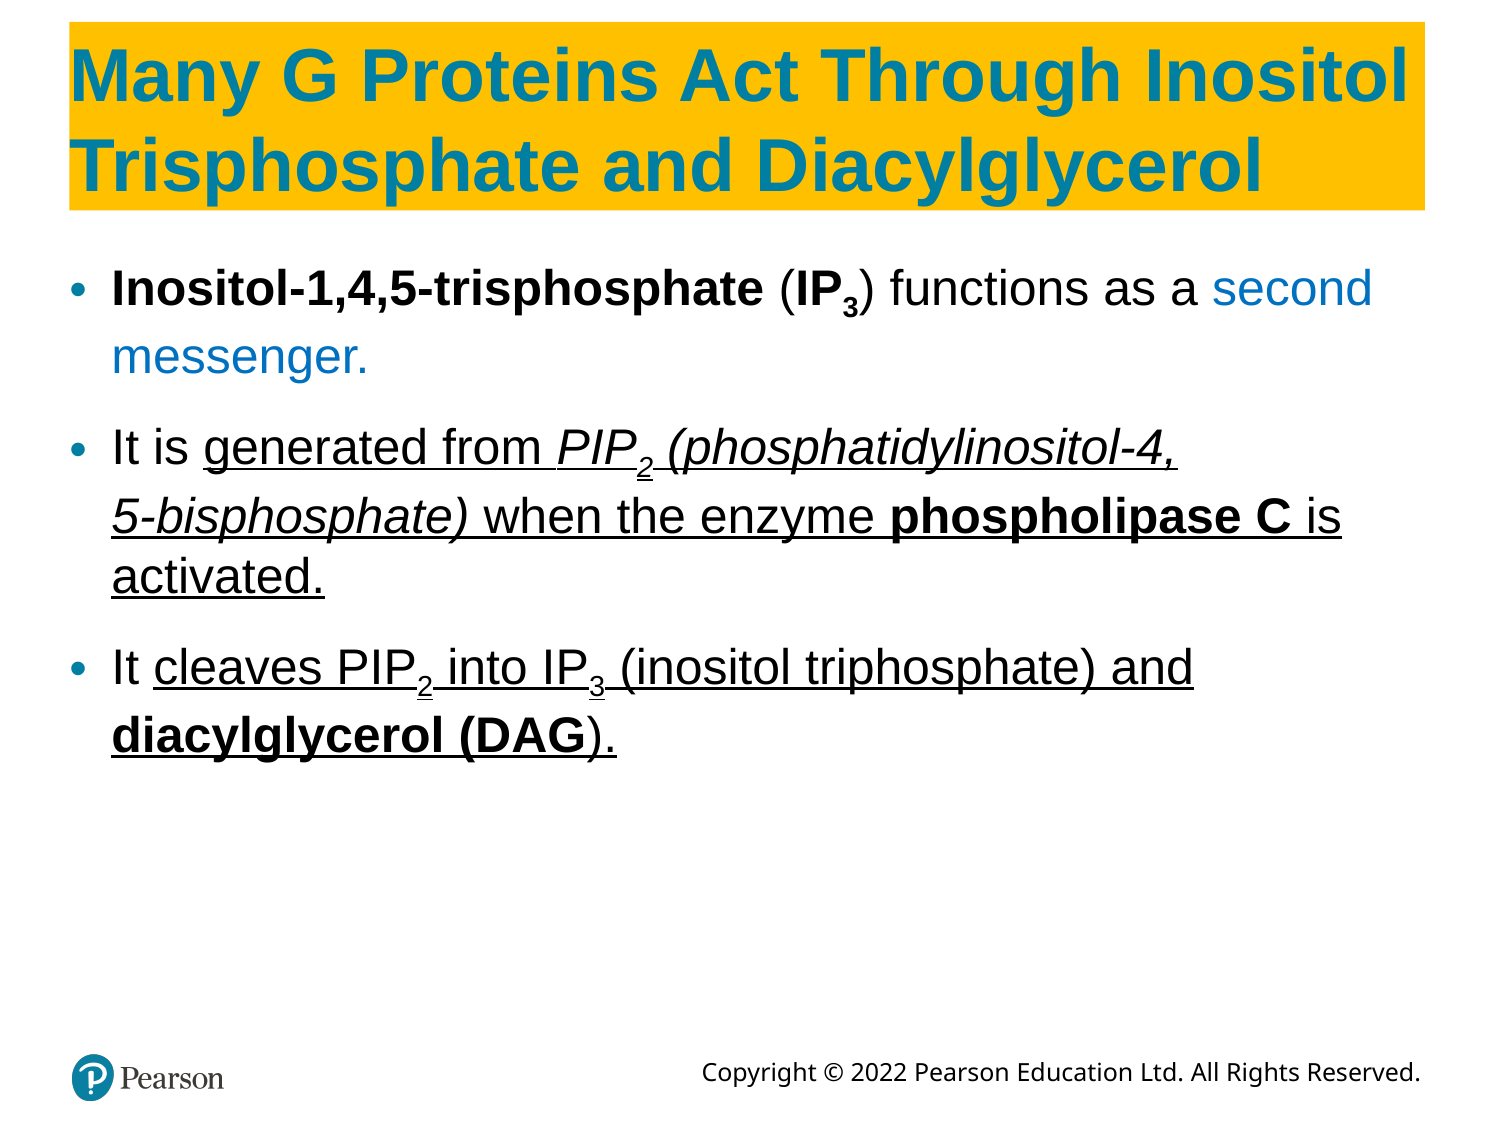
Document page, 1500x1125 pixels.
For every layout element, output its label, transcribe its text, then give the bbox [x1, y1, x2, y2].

list Inositol-1,4,5-trisphosphate (IP3) functions as a second messenger. It is generated from PIP2 (phosphatidylinositol-4, 5-bisphosphate) when the enzyme phospholipase C is activated. It cleaves PIP2 into IP3 (inositol triphosphate) and diacylglycerol (DAG). [69, 255, 1425, 748]
picture [72, 1087, 83, 1101]
picture [72, 1054, 88, 1070]
title Many G Proteins Act Through Inositol Trisphosphate and Diacylglycerol [69, 21, 1425, 211]
picture [80, 1063, 106, 1088]
picture [98, 1054, 224, 1101]
